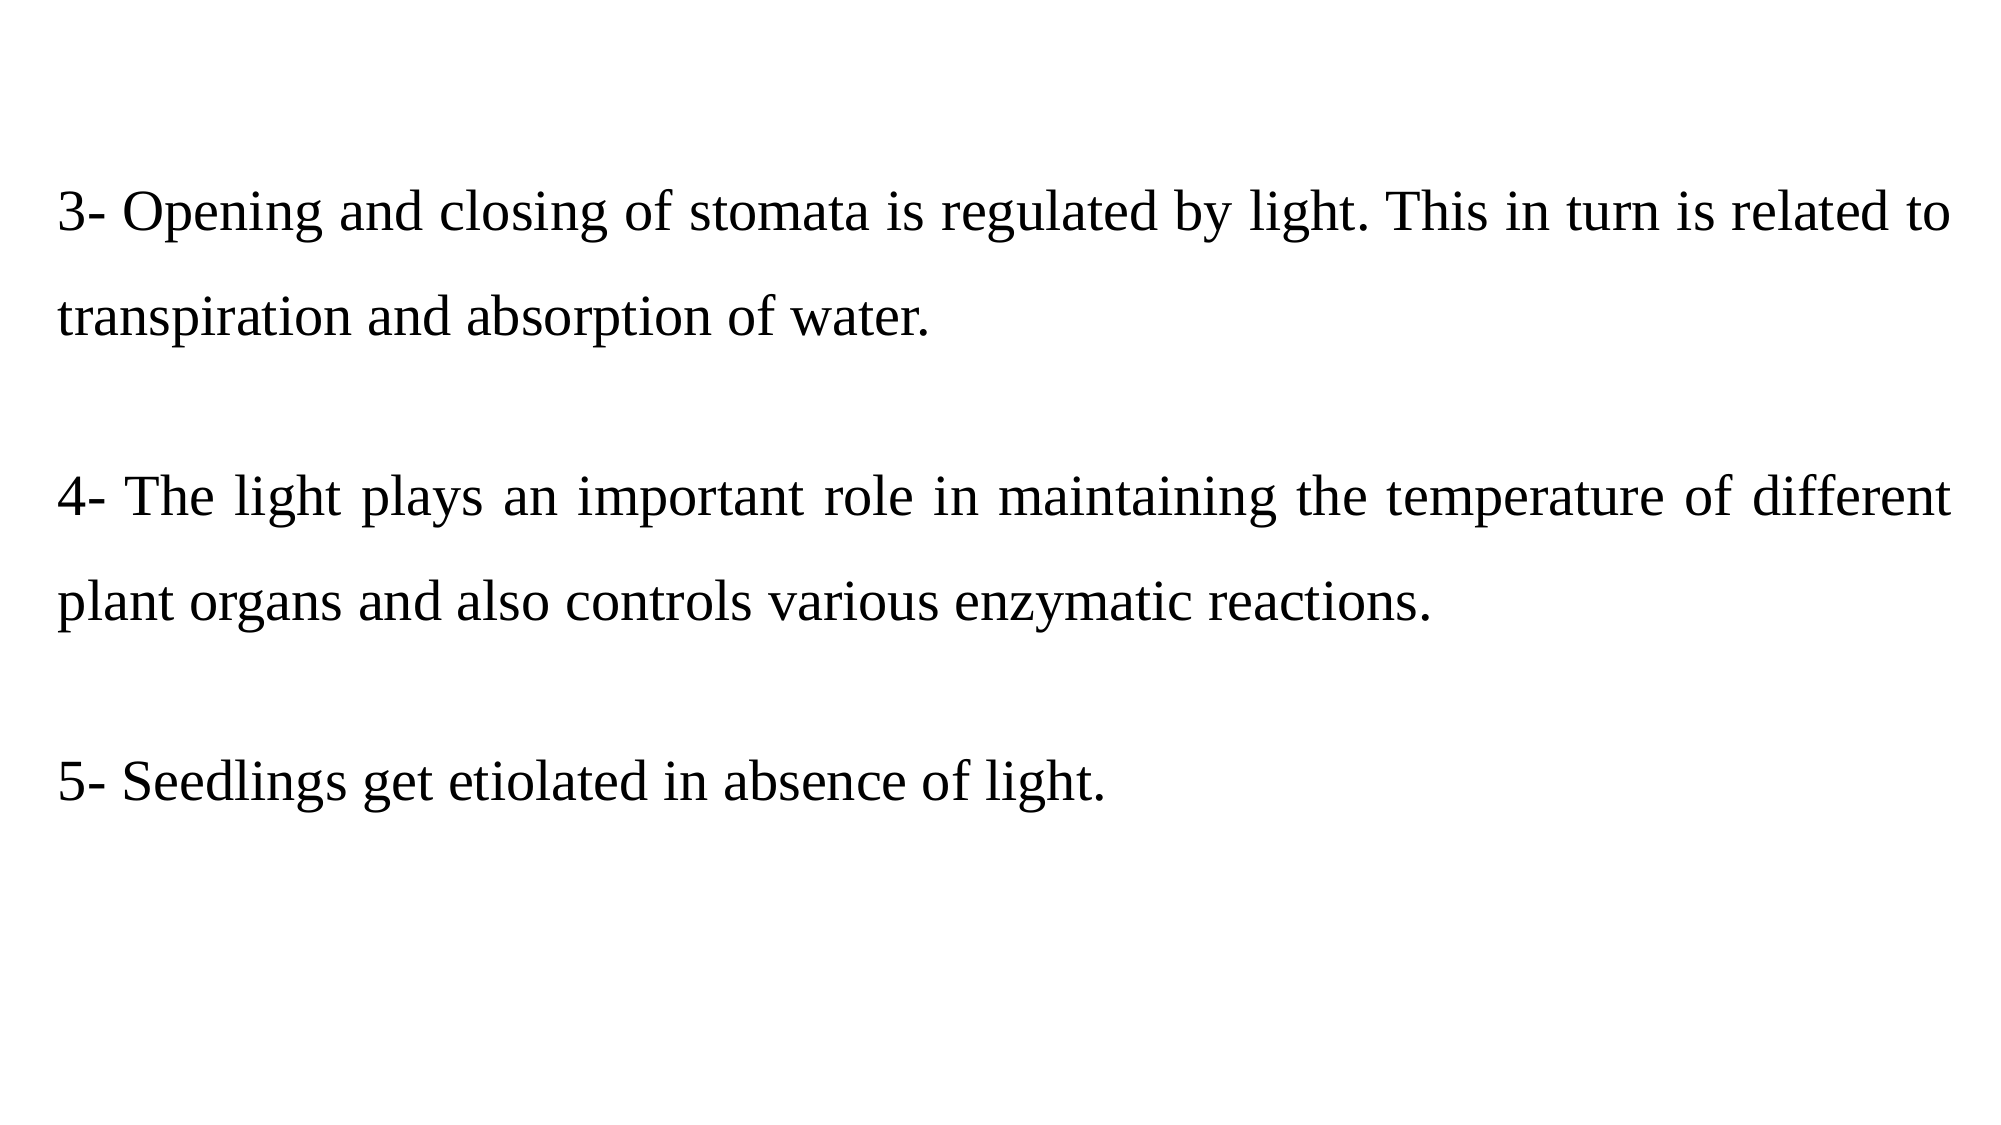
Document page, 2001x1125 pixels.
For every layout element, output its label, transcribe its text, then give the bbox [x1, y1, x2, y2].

text_box 3- Opening and closing of stomata is regulated by light. This in turn is related to transpiration and absorption of water. 4- The light plays an important role in maintaining the temperature of different plant organs and also controls various enzymatic reactions. 5- Seedlings get etiolated in absence of light. [43, 129, 1969, 820]
